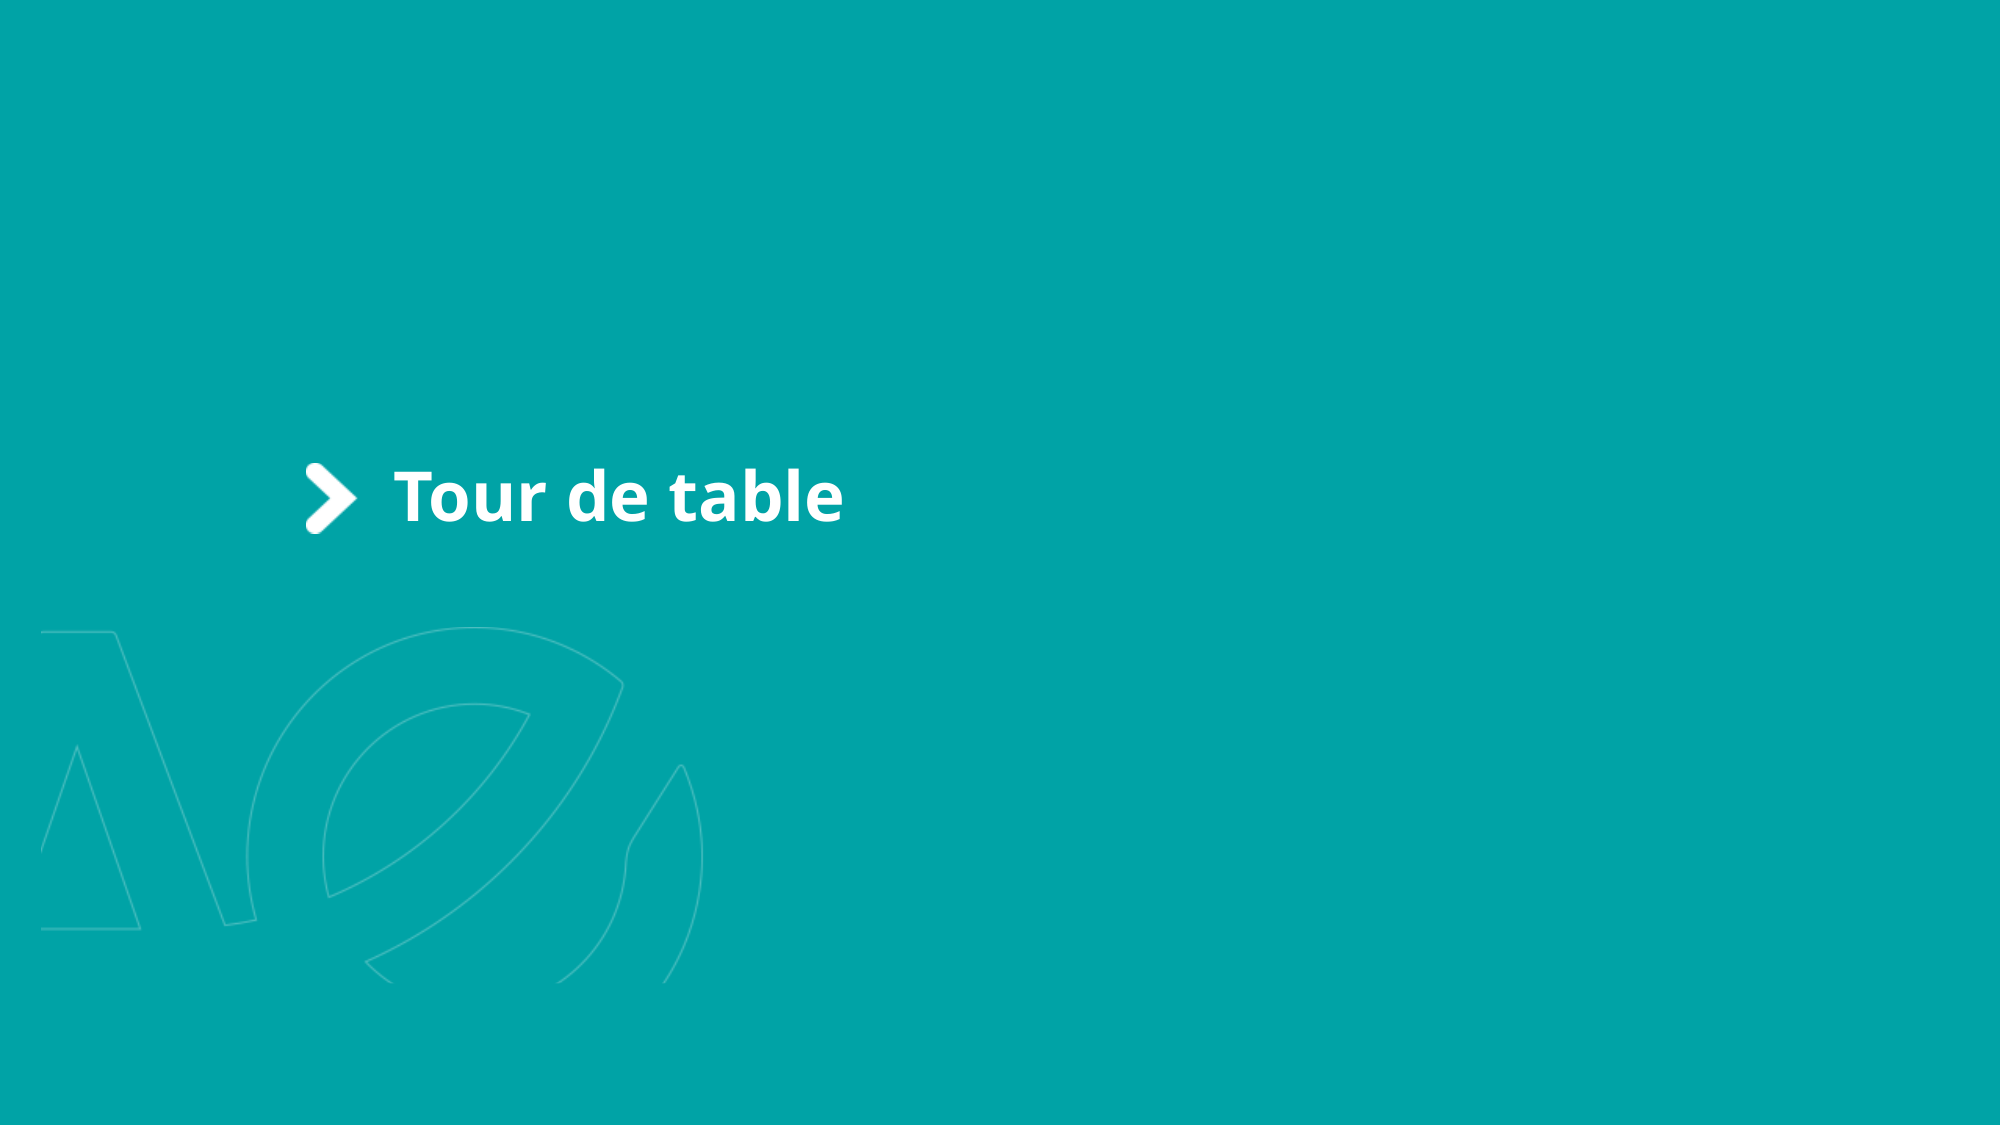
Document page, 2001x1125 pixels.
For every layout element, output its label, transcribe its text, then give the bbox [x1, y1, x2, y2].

title Tour de table [394, 453, 1894, 628]
picture [41, 627, 711, 983]
picture [306, 463, 359, 534]
